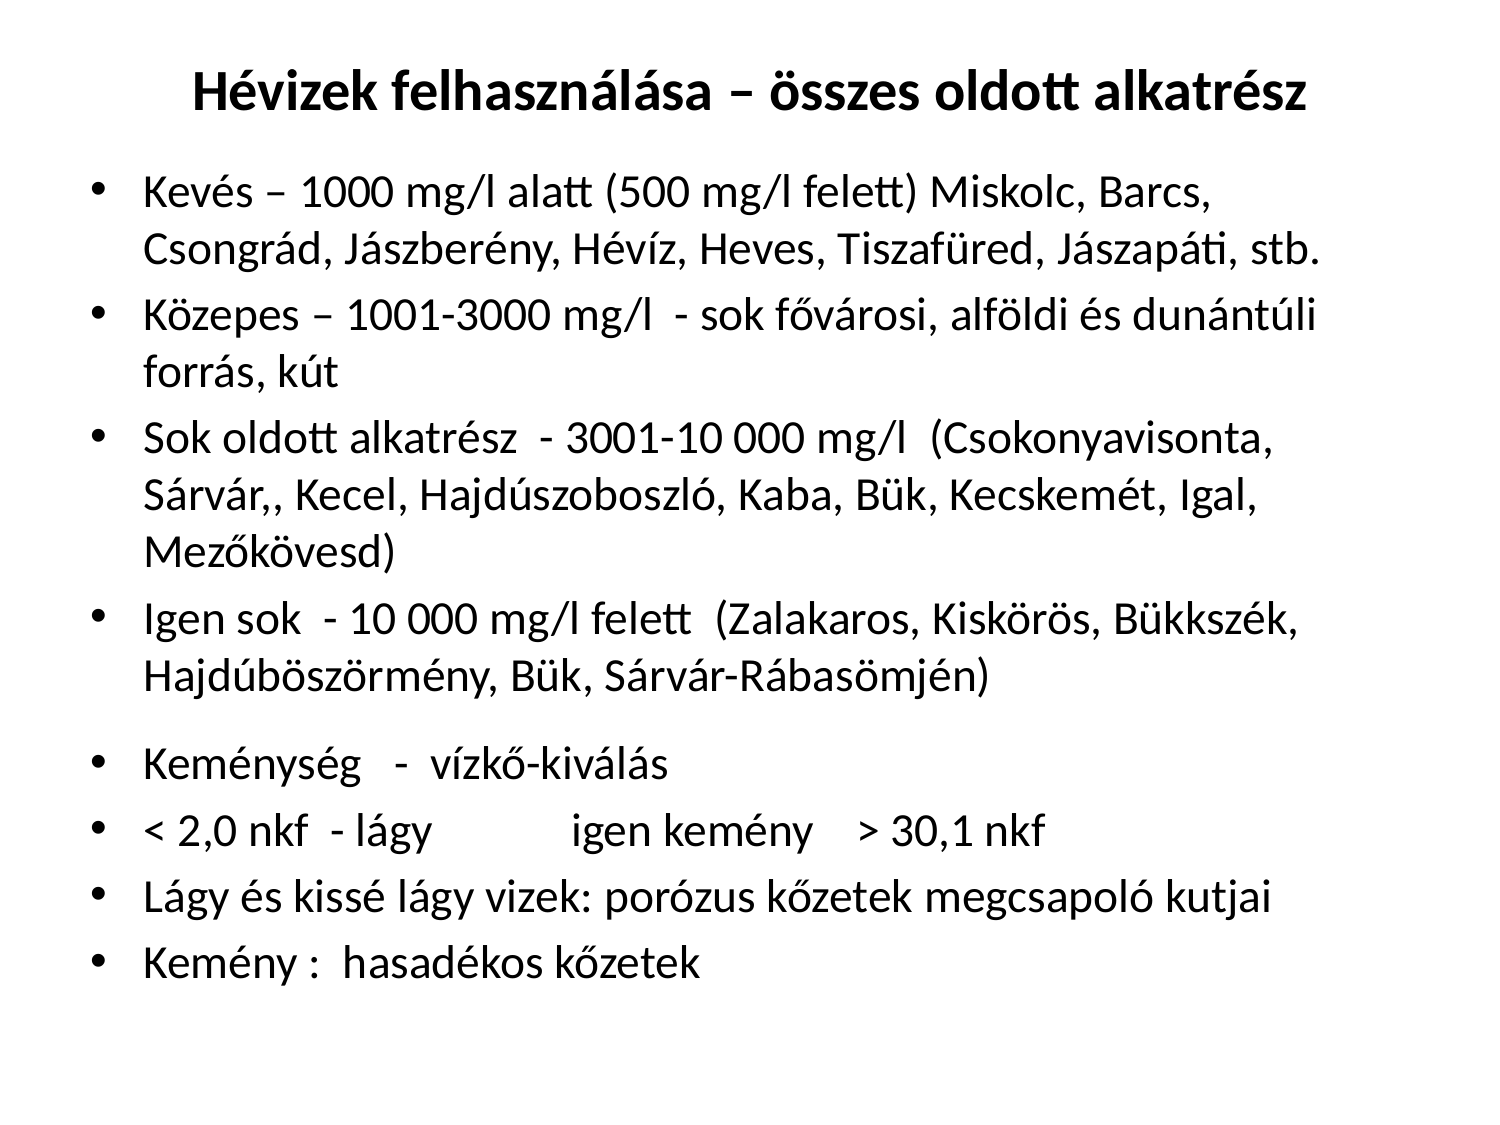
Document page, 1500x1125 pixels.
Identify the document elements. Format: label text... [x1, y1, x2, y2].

title Hévizek felhasználása – összes oldott alkatrész [74, 44, 1426, 130]
list Kevés – 1000 mg/l alatt (500 mg/l felett) Miskolc, Barcs, Csongrád, Jászberény, Hévíz, Heves, Tiszafüred, Jászapáti, stb. Közepes – 1001-3000 mg/l - sok fővárosi, alföldi és dunántúli forrás, kút Sok oldott alkatrész - 3001-10 000 mg/l (Csokonyavisonta, Sárvár,, Kecel, Hajdúszoboszló, Kaba, Bük, Kecskemét, Igal, Mezőkövesd) Igen sok - 10 000 mg/l felett (Zalakaros, Kiskörös, Bükkszék, Hajdúböszörmény, Bük, Sárvár-Rábasömjén) Keménység - vízkő-kiválás < 2,0 nkf - lágy igen kemény > 30,1 nkf Lágy és kissé lágy vizek: porózus kőzetek megcsapoló kutjai Kemény : hasadékos kőzetek [74, 152, 1426, 1006]
